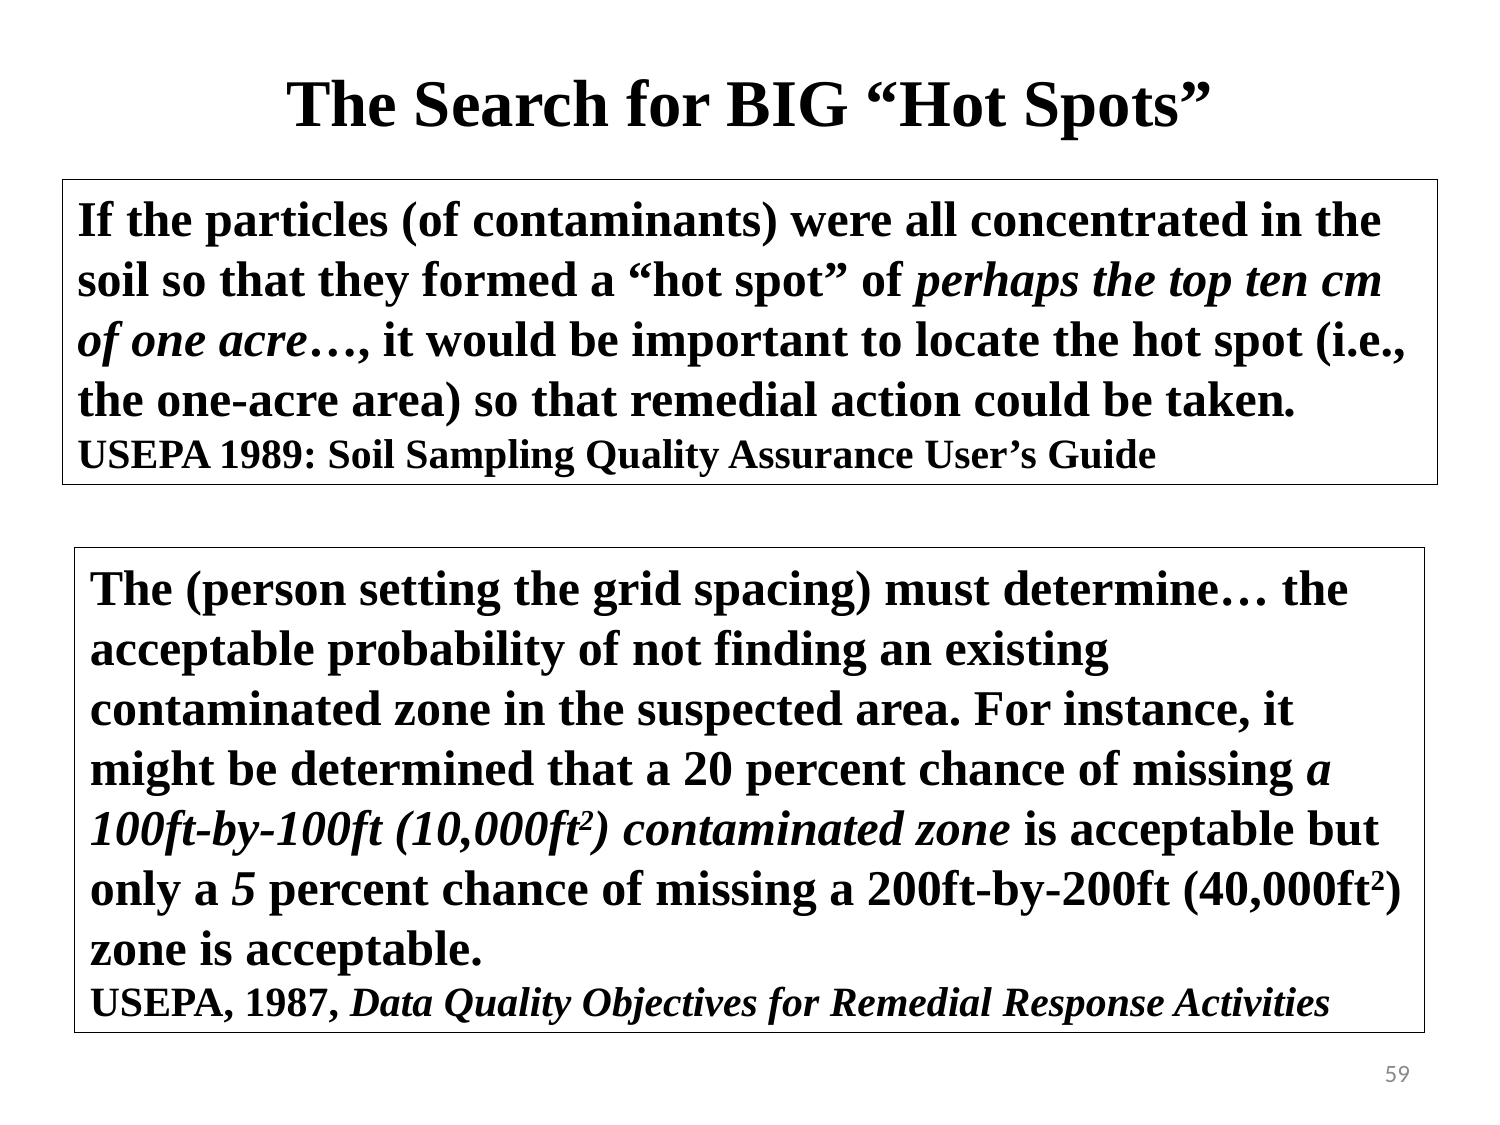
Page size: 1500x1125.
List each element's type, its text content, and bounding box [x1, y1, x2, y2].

slide_number 59 [1074, 1042, 1425, 1103]
text_box The (person setting the grid spacing) must determine… the acceptable probability of not finding an existing contaminated zone in the suspected area. For instance, it might be determined that a 20 percent chance of missing a 100ft-by-100ft (10,000ft2) contaminated zone is acceptable but only a 5 percent chance of missing a 200ft-by-200ft (40,000ft2) zone is acceptable. USEPA, 1987, Data Quality Objectives for Remedial Response Activities [74, 547, 1425, 1033]
title The Search for BIG “Hot Spots” [75, 24, 1425, 175]
text_box If the particles (of contaminants) were all concentrated in the soil so that they formed a “hot spot” of perhaps the top ten cm of one acre…, it would be important to locate the hot spot (i.e., the one-acre area) so that remedial action could be taken. USEPA 1989: Soil Sampling Quality Assurance User’s Guide [62, 179, 1438, 485]
